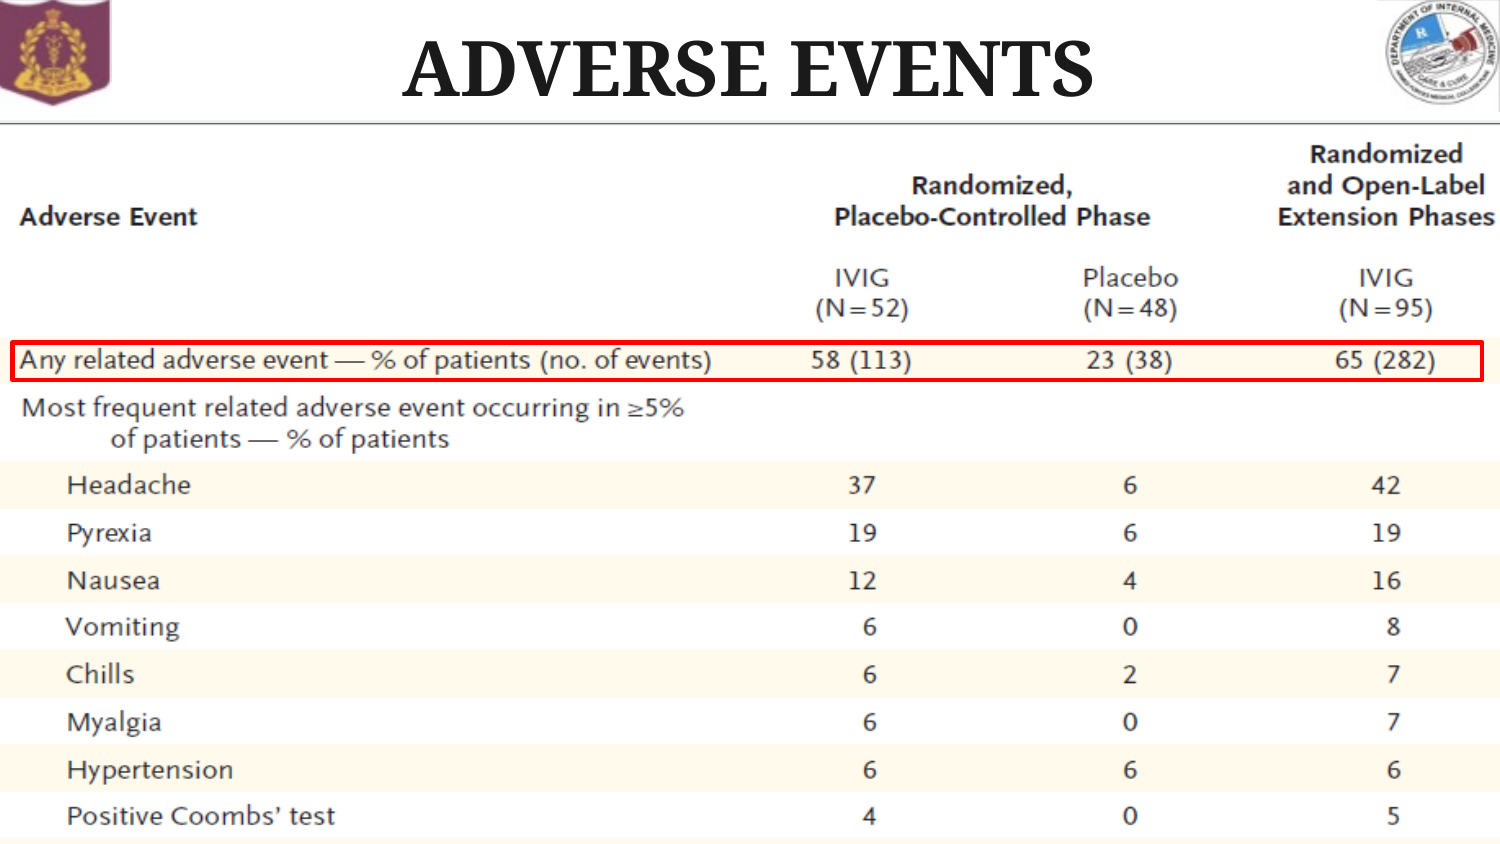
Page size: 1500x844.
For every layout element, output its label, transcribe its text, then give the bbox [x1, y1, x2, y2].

title ADVERSE EVENTS [119, 0, 1381, 122]
picture [0, 0, 112, 112]
picture [0, 123, 1500, 844]
picture [1381, 0, 1500, 112]
